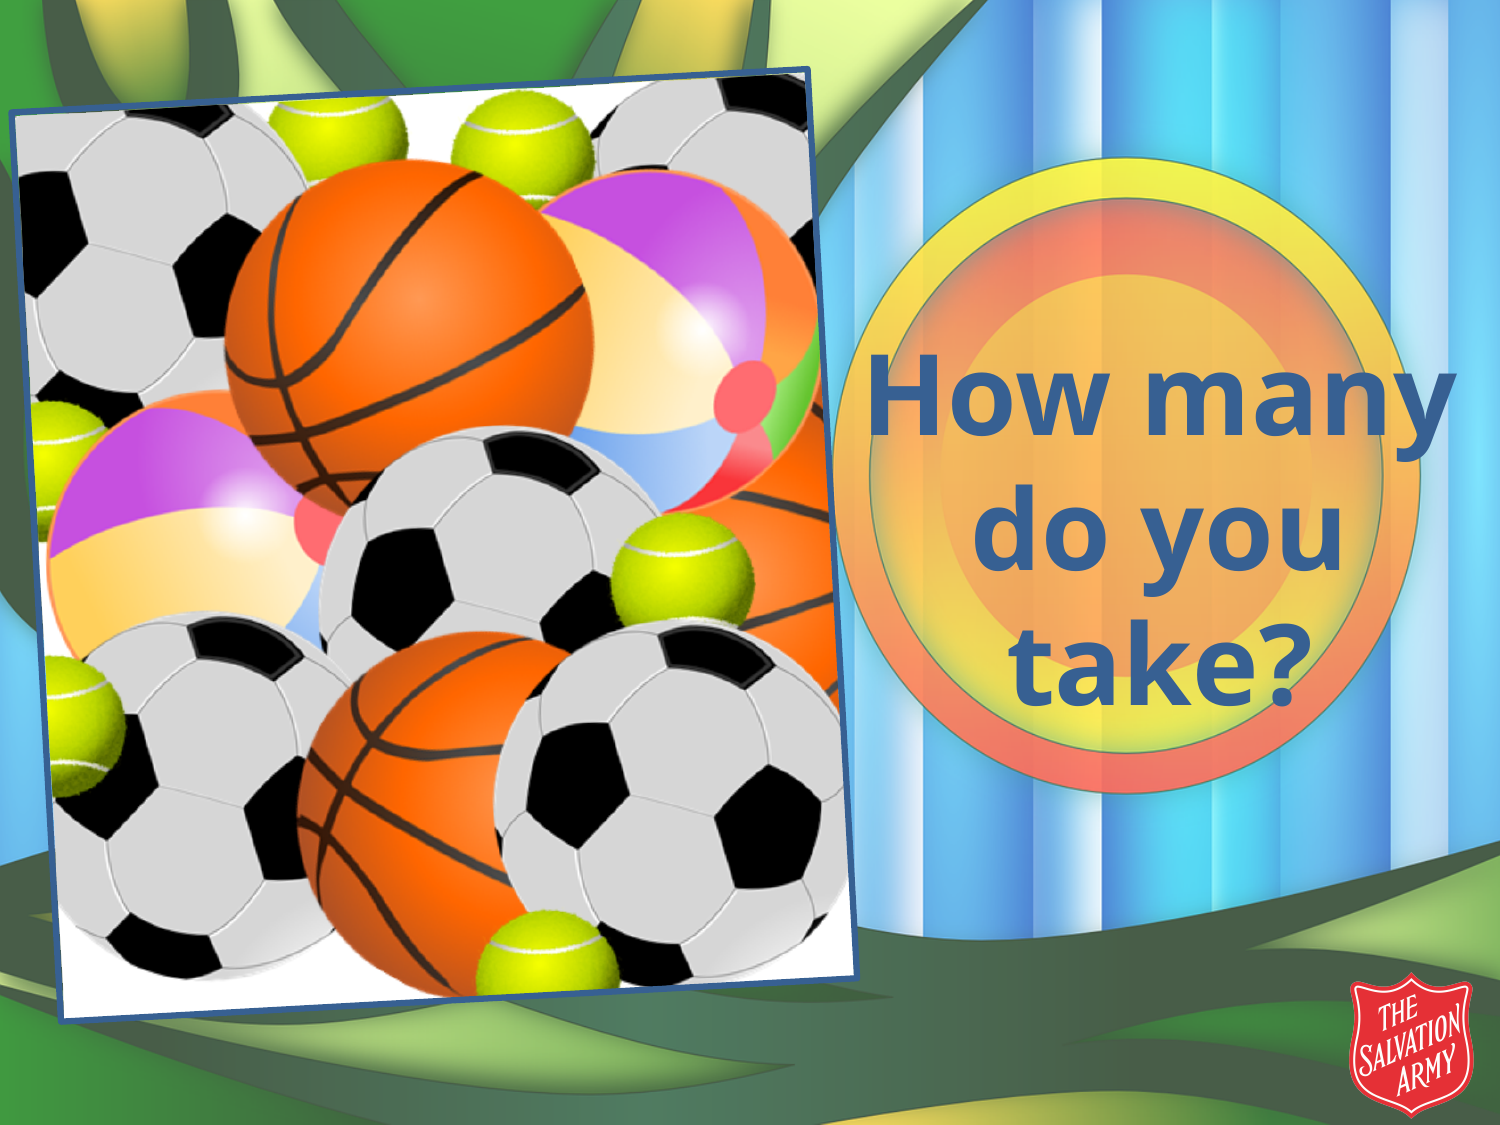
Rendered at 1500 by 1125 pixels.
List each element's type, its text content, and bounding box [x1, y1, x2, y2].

picture [15, 73, 853, 1018]
text_box How many do you take? [835, 315, 1500, 736]
picture [1344, 970, 1479, 1122]
